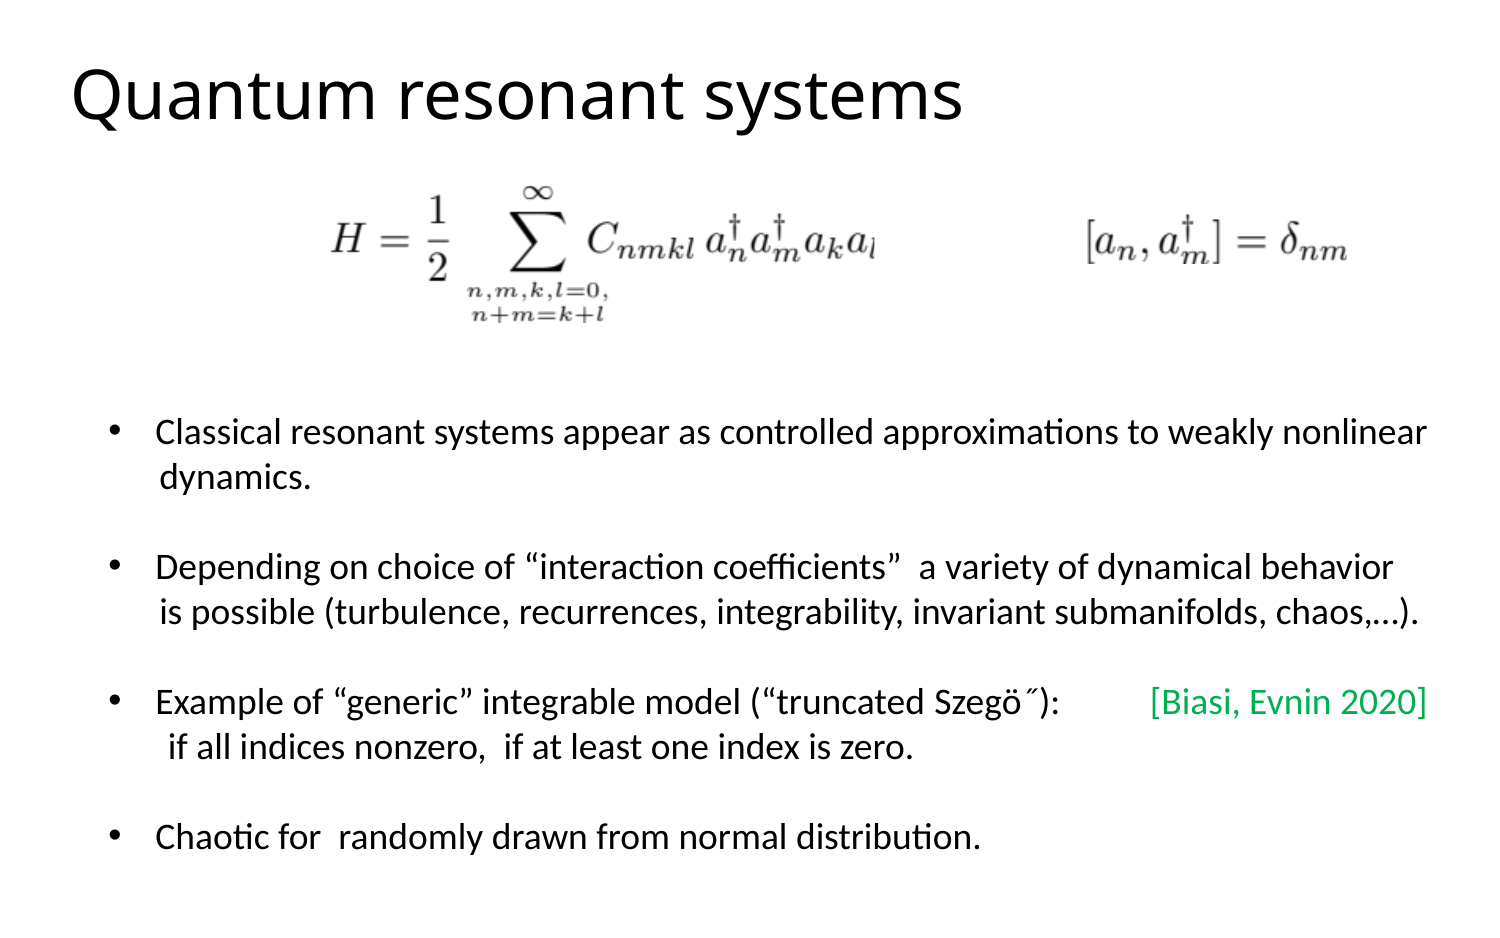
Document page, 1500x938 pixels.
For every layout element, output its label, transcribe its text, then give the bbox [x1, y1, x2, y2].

text_box [Biasi, Evnin 2020] [1135, 669, 1443, 730]
picture [330, 185, 875, 323]
text_box Quantum resonant systems [55, 53, 1473, 235]
picture [1086, 213, 1347, 264]
